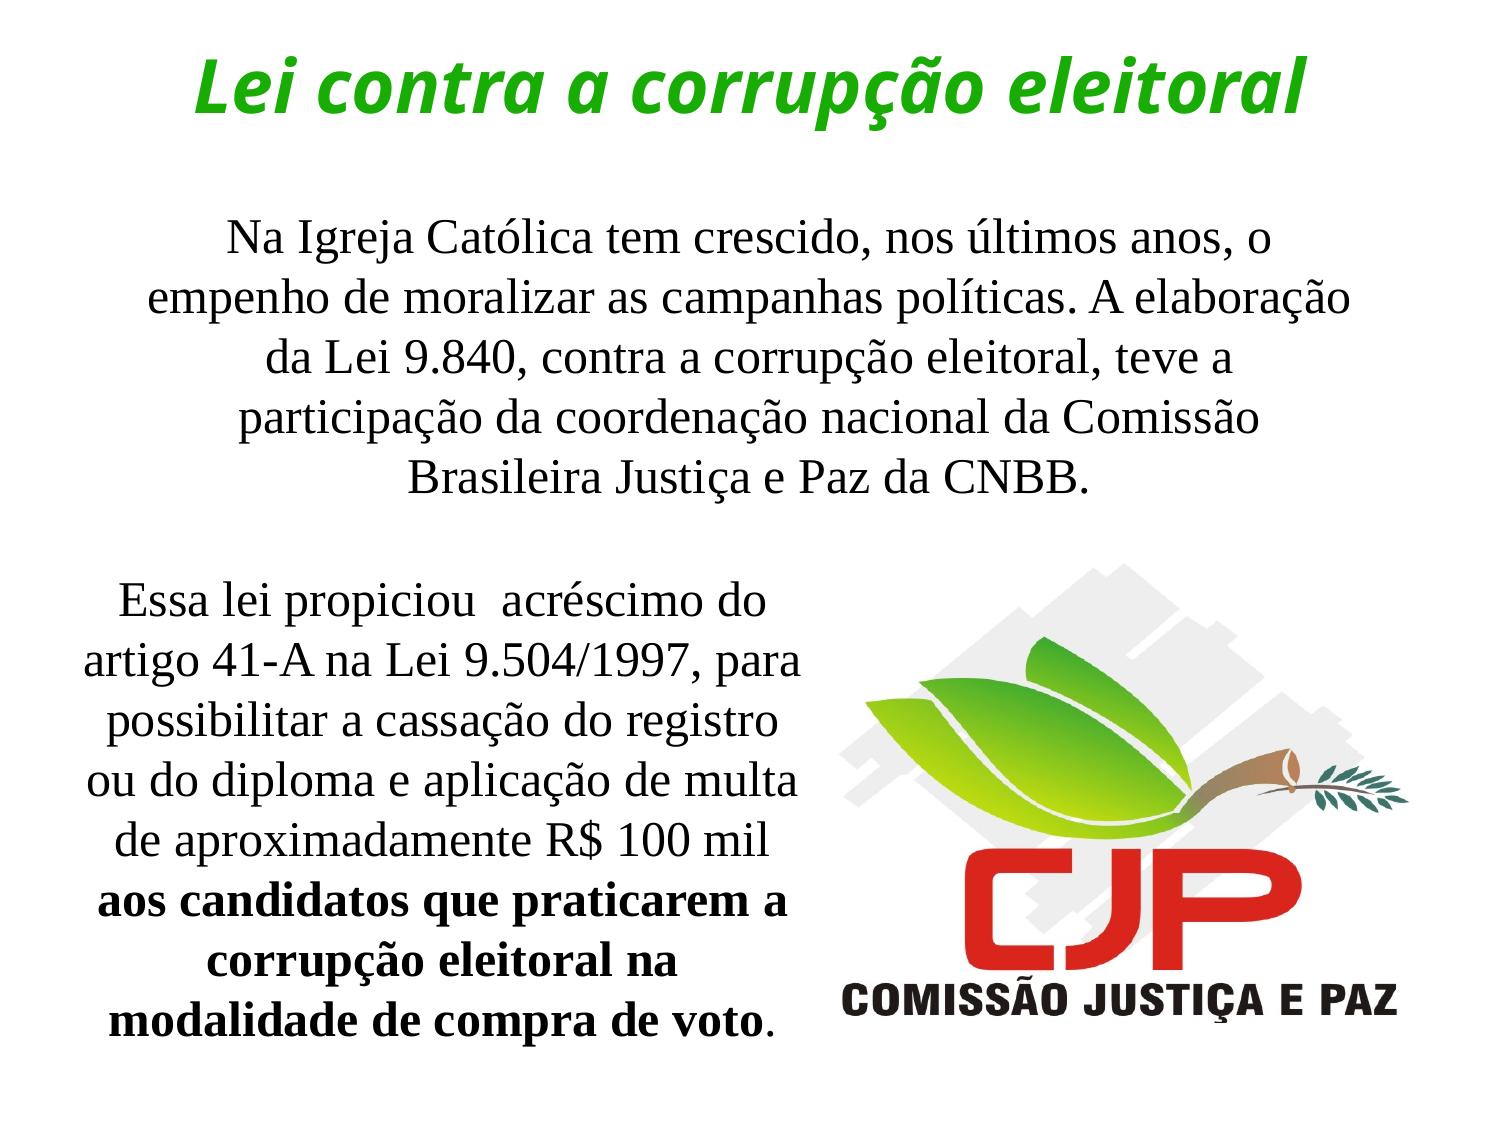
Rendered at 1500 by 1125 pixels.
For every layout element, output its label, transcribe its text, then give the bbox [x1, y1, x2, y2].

text_box Essa lei propiciou acréscimo do artigo 41-A na Lei 9.504/1997, para possibilitar a cassação do registro ou do diploma e aplicação de multa de aproximadamente R$ 100 mil aos candidatos que praticarem a corrupção eleitoral na modalidade de compra de voto. [64, 558, 821, 1054]
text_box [832, 562, 1434, 1059]
text_box Na Igreja Católica tem crescido, nos últimos anos, o empenho de moralizar as campanhas políticas. A elaboração da Lei 9.840, contra a corrupção eleitoral, teve a participação da coordenação nacional da Comissão Brasileira Justiça e Paz da CNBB. [123, 196, 1376, 511]
text_box Lei contra a corrupção eleitoral [0, 30, 1500, 136]
